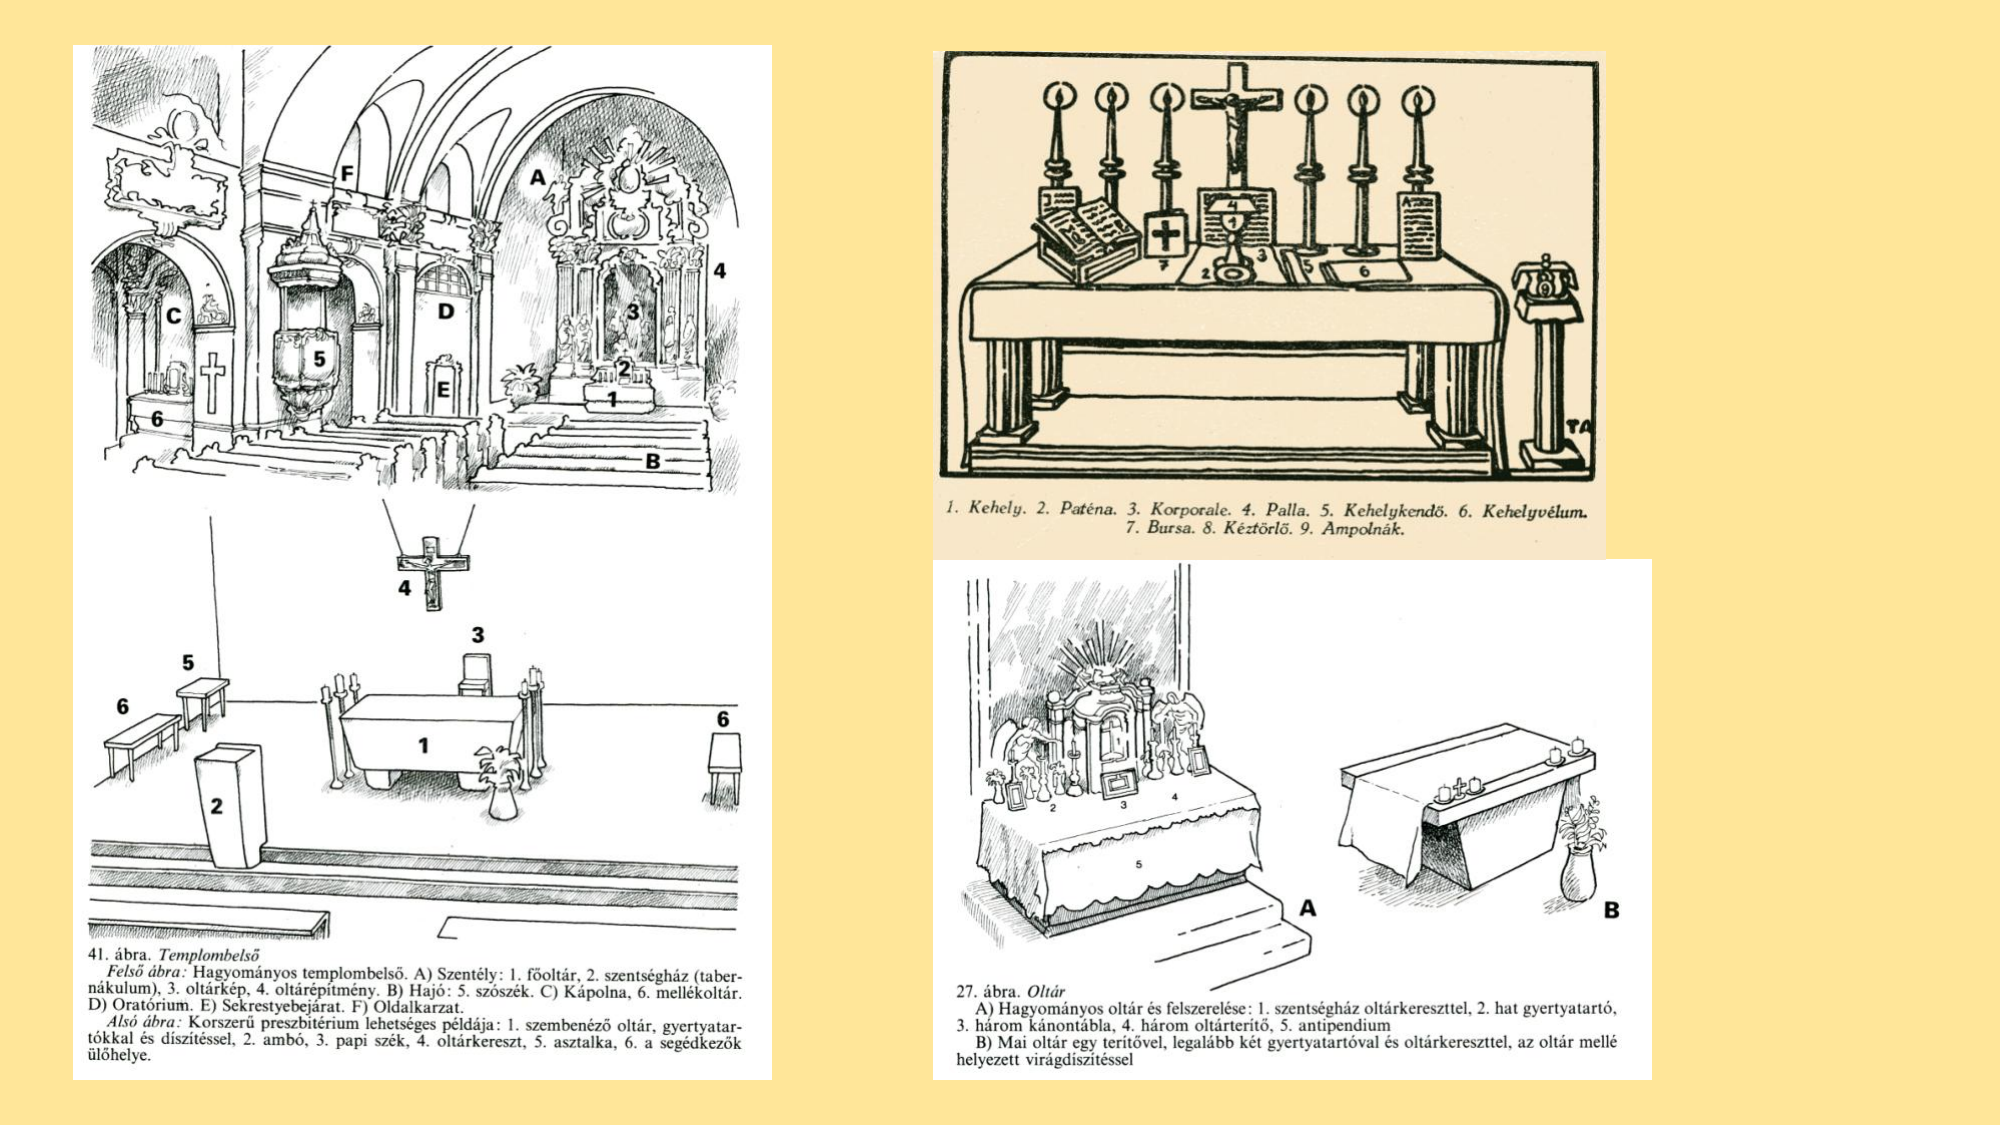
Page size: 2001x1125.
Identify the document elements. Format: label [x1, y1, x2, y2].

picture [933, 51, 1652, 1080]
picture [73, 45, 772, 1080]
